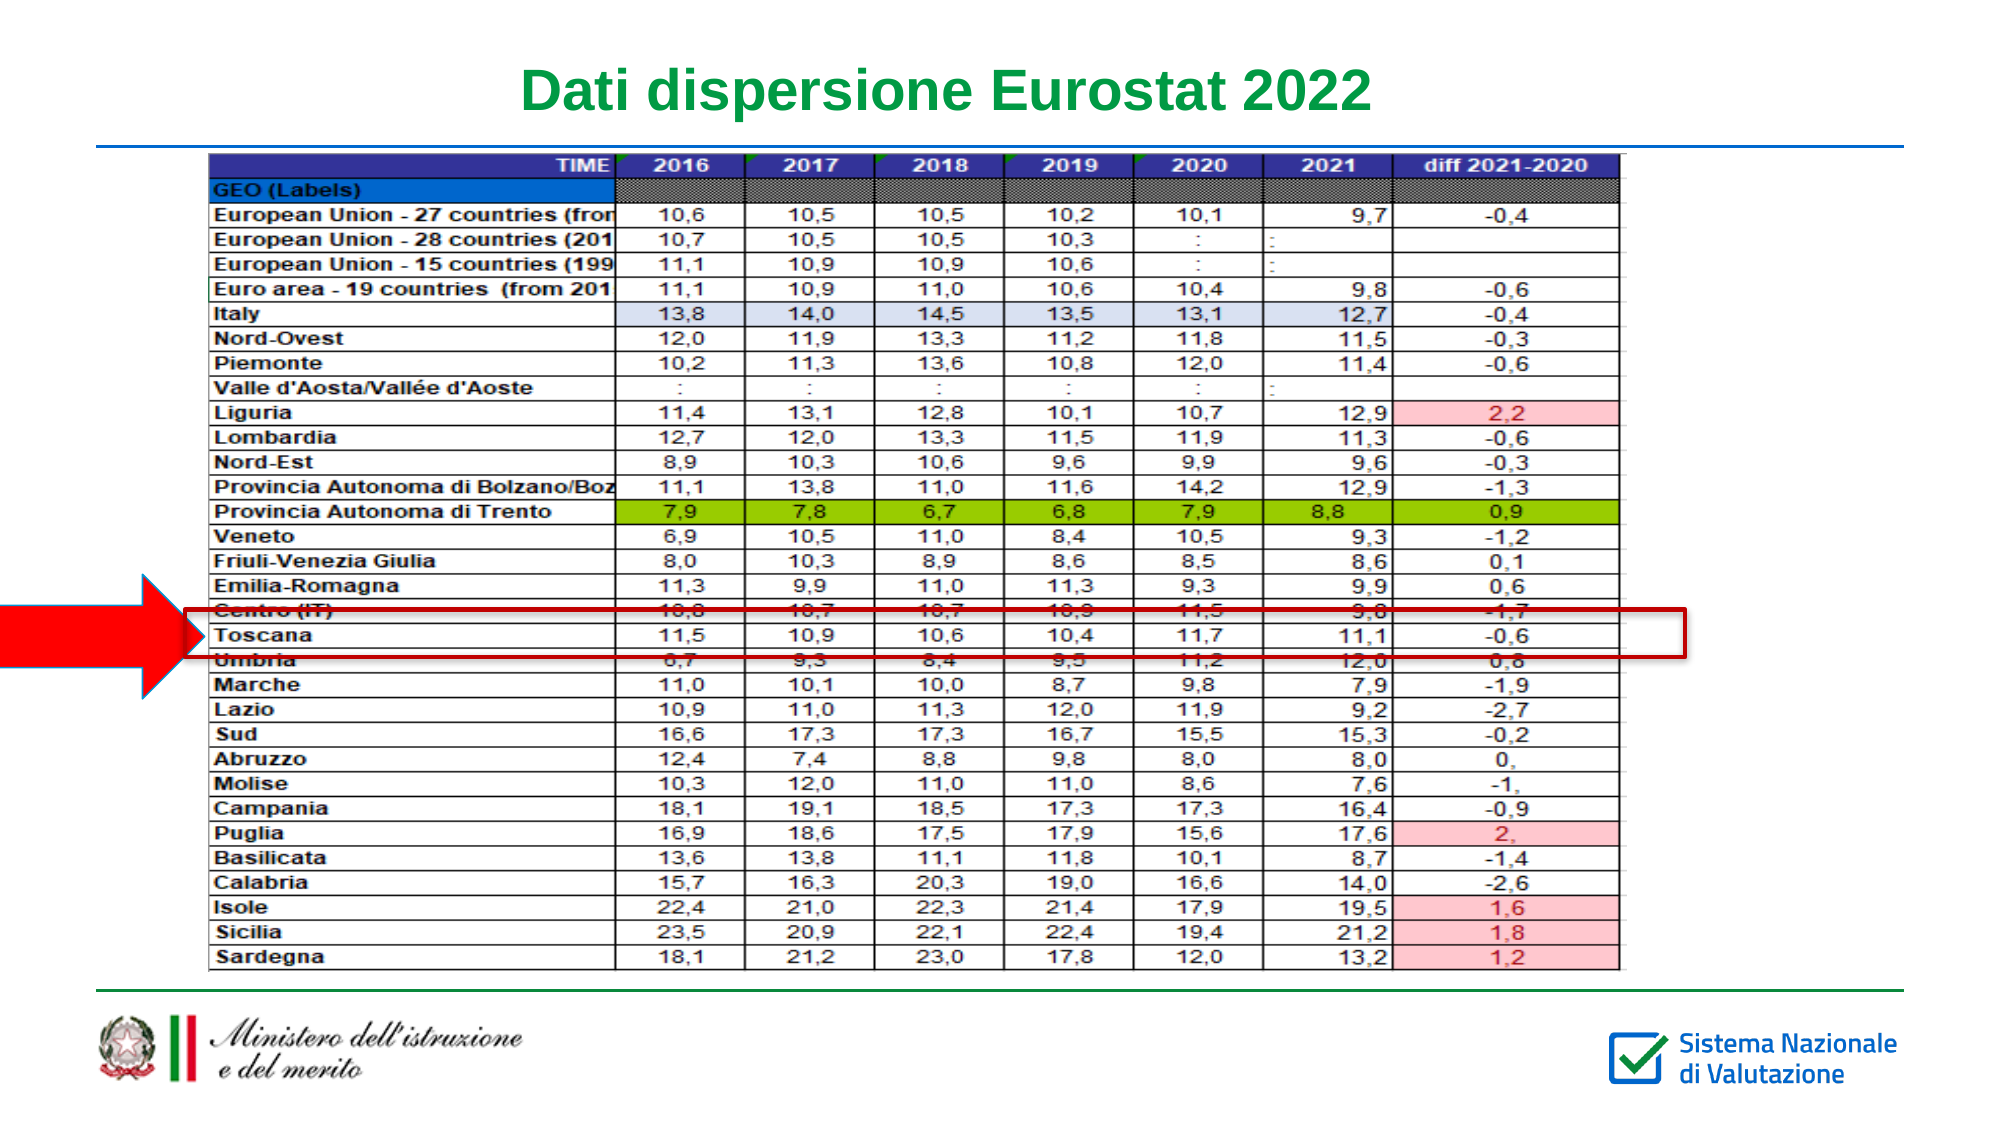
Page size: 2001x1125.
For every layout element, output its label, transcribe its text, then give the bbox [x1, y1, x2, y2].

text_box [1632, 609, 1686, 658]
text_box [0, 574, 181, 699]
text_box [184, 609, 203, 658]
picture [1603, 1020, 1902, 1094]
title Dati dispersione Eurostat 2022 [184, 28, 1709, 147]
picture [208, 152, 1627, 973]
